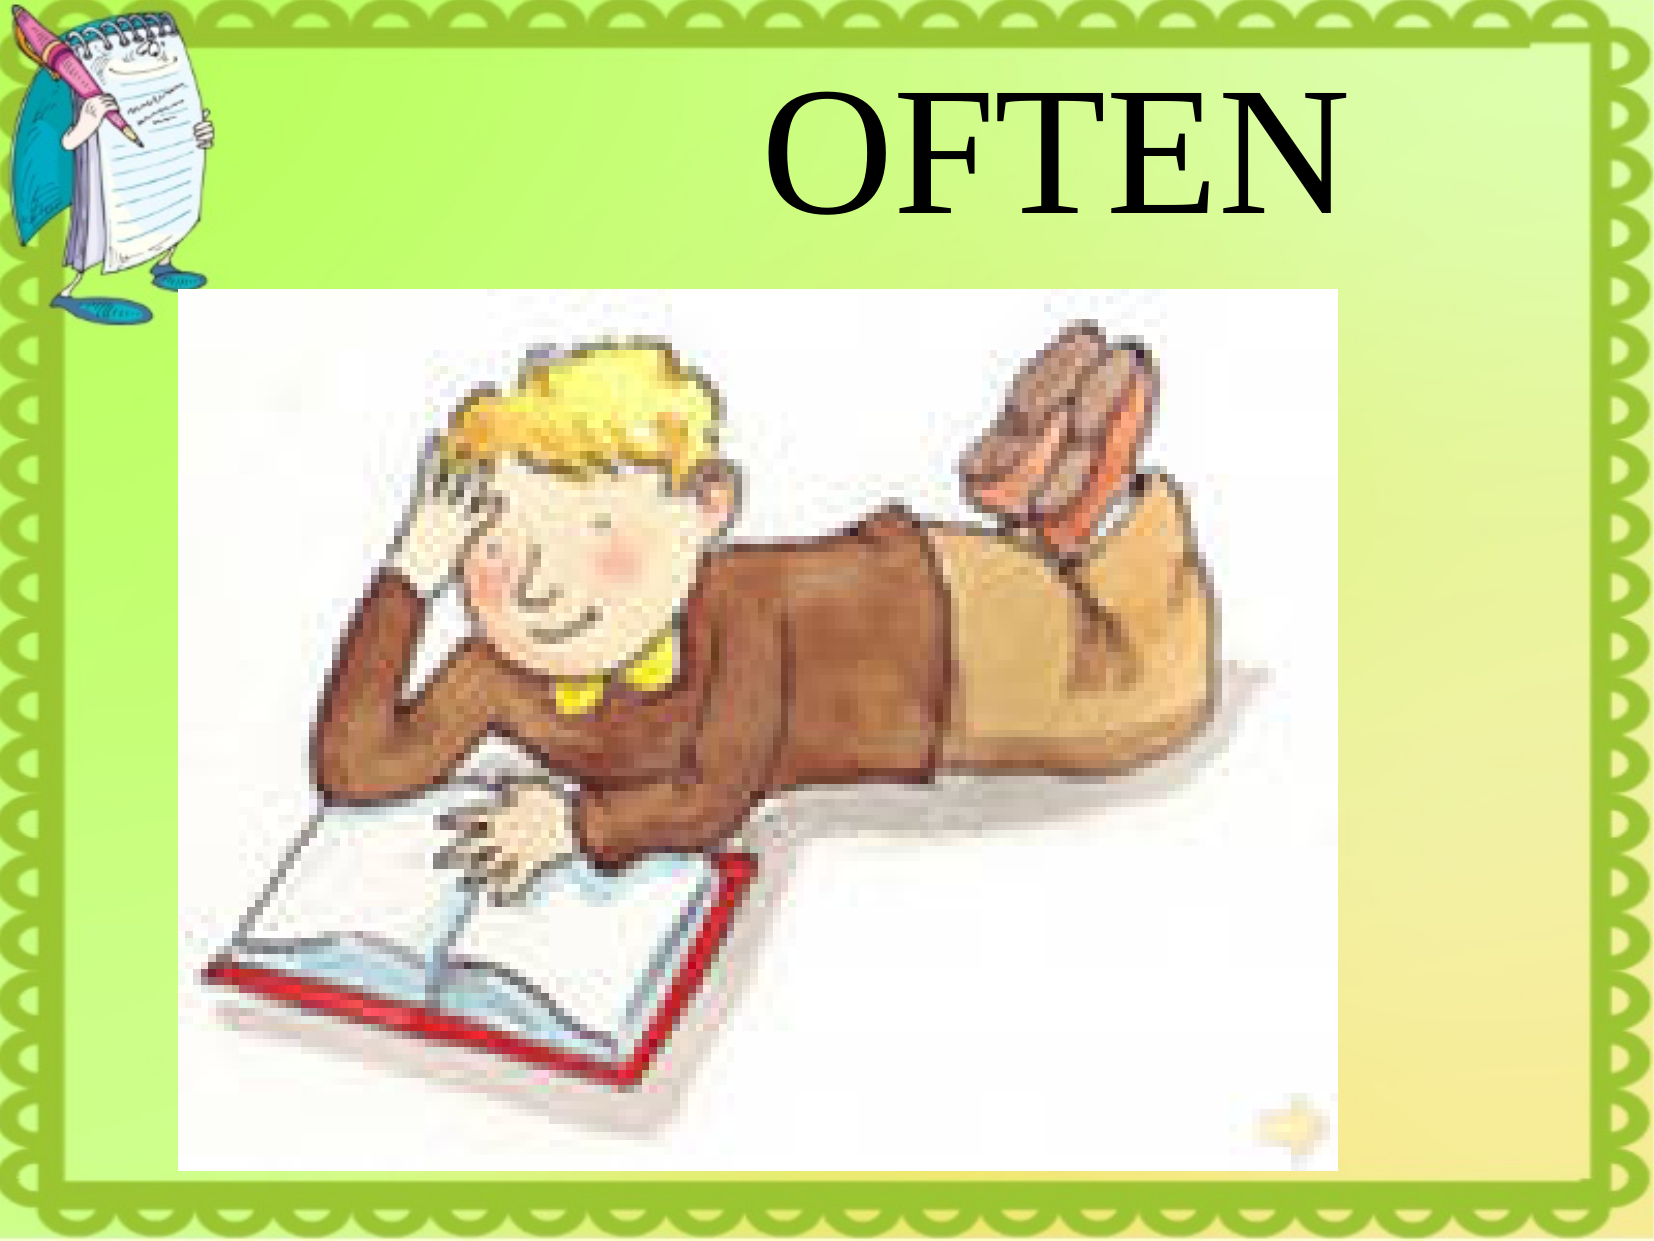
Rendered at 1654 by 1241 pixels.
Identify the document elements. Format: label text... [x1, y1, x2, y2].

title OFTEN [82, 49, 1571, 257]
picture [0, 0, 1654, 1241]
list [177, 289, 1338, 1171]
